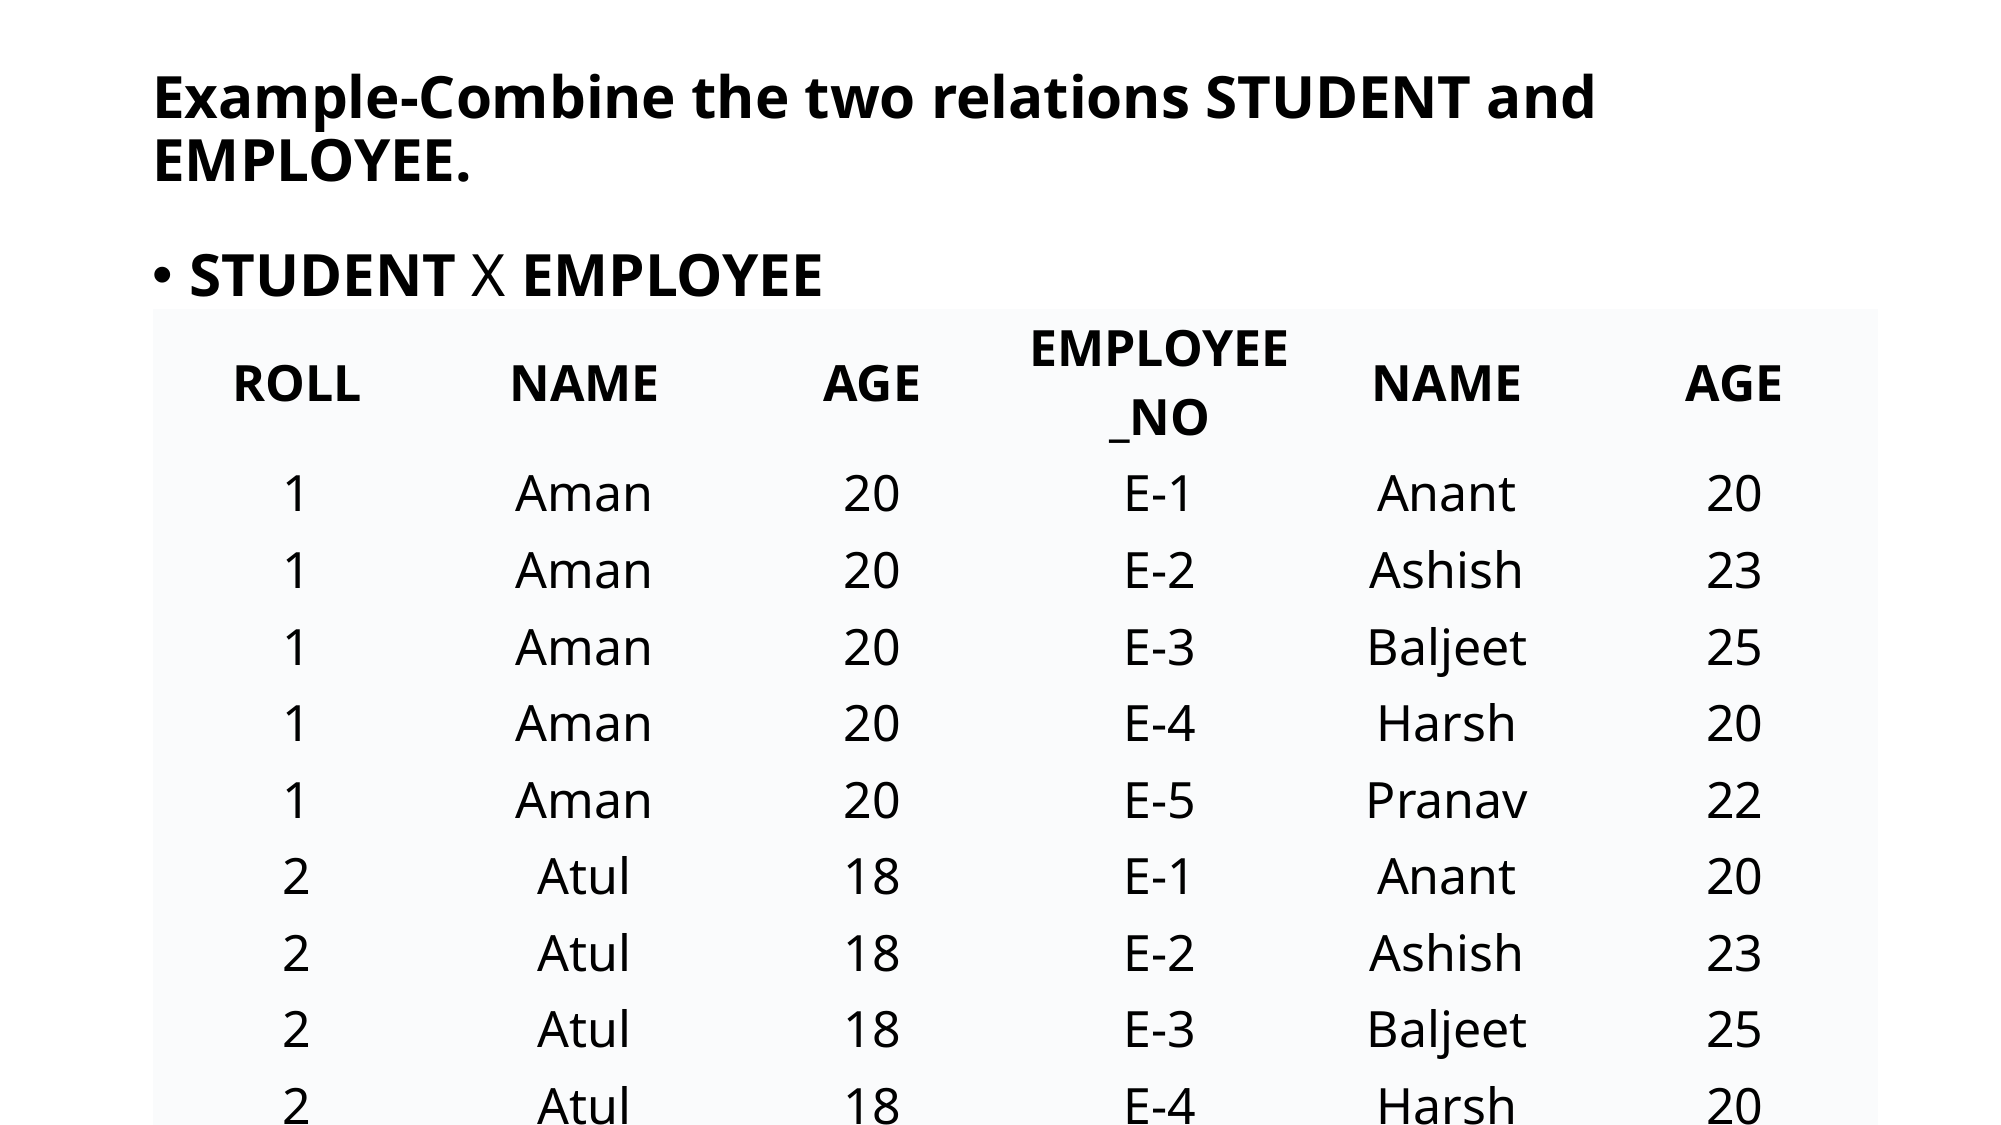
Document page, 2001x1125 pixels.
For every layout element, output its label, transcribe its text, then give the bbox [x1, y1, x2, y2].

table_cell 20 [1591, 454, 1878, 531]
table_cell 20 [1591, 684, 1878, 760]
table_cell Pranav [1303, 760, 1591, 837]
table_cell 20 [728, 454, 1016, 531]
table_cell 1 [153, 531, 441, 607]
table_cell Atul [441, 837, 728, 914]
table_cell 23 [1591, 531, 1878, 607]
table_cell Atul [441, 990, 728, 1067]
table_cell 1 [153, 684, 441, 760]
table_cell E-4 [1016, 684, 1303, 760]
table_cell 25 [1591, 990, 1878, 1067]
table_cell Baljeet [1303, 990, 1591, 1067]
table_cell 20 [1591, 1067, 1878, 1125]
table_cell 18 [728, 837, 1016, 914]
list STUDENT X EMPLOYEE [137, 238, 1863, 1125]
table_cell 2 [153, 914, 441, 990]
table_cell E-2 [1016, 531, 1303, 607]
table_cell Anant [1303, 837, 1591, 914]
table_cell Aman [441, 684, 728, 760]
table_cell Ashish [1303, 531, 1591, 607]
table_cell E-1 [1016, 454, 1303, 531]
table_cell E-1 [1016, 837, 1303, 914]
table_cell E-4 [1016, 1067, 1303, 1125]
title Example-Combine the two relations STUDENT and EMPLOYEE. [137, 59, 1863, 203]
table_cell E-3 [1016, 990, 1303, 1067]
table_cell Aman [441, 454, 728, 531]
table_cell Baljeet [1303, 607, 1591, 684]
table_cell 23 [1591, 914, 1878, 990]
table_cell E-5 [1016, 760, 1303, 837]
table_cell 1 [153, 454, 441, 531]
table_cell 20 [1591, 837, 1878, 914]
table_header AGE [1591, 309, 1878, 454]
table_header ROLL [153, 309, 441, 454]
table_cell Atul [441, 1067, 728, 1125]
table_header EMPLOYEE_NO [1016, 309, 1303, 454]
table_cell 20 [728, 607, 1016, 684]
table_cell 2 [153, 837, 441, 914]
table_cell E-3 [1016, 607, 1303, 684]
table_cell E-2 [1016, 914, 1303, 990]
table_cell Harsh [1303, 1067, 1591, 1125]
table_cell Aman [441, 531, 728, 607]
table_cell Anant [1303, 454, 1591, 531]
table_cell 25 [1591, 607, 1878, 684]
table_cell 1 [153, 760, 441, 837]
table_cell 20 [728, 531, 1016, 607]
table_cell 2 [153, 1067, 441, 1125]
table_cell 22 [1591, 760, 1878, 837]
table_cell 18 [728, 1067, 1016, 1125]
table_cell 20 [728, 684, 1016, 760]
table_header NAME [1303, 309, 1591, 454]
table_cell Ashish [1303, 914, 1591, 990]
table_cell 20 [728, 760, 1016, 837]
table_cell Harsh [1303, 684, 1591, 760]
table_cell 2 [153, 990, 441, 1067]
table_cell Aman [441, 607, 728, 684]
table_cell 18 [728, 990, 1016, 1067]
table_header NAME [441, 309, 728, 454]
table_cell 18 [728, 914, 1016, 990]
table_cell Atul [441, 914, 728, 990]
table_cell 1 [153, 607, 441, 684]
table_header AGE [728, 309, 1016, 454]
table_cell Aman [441, 760, 728, 837]
